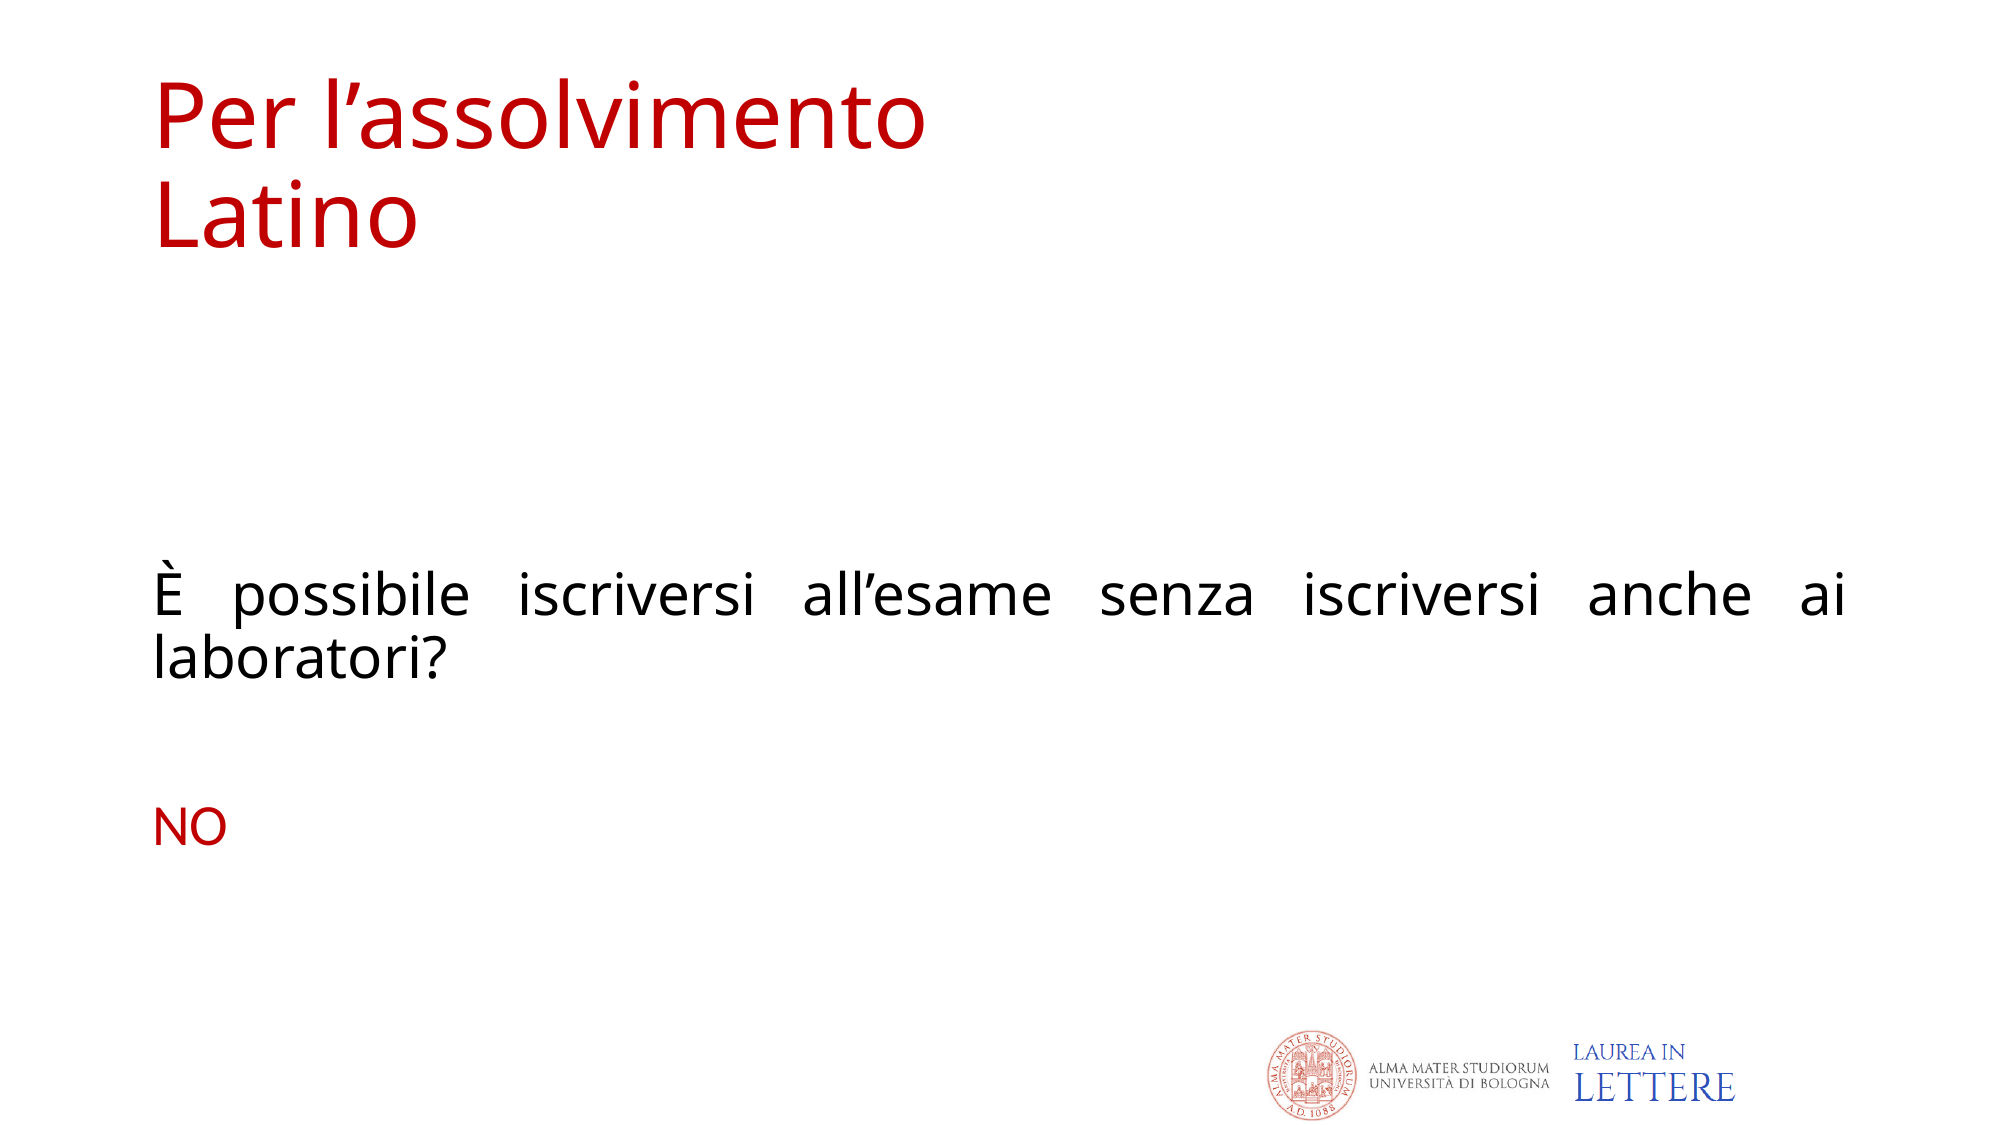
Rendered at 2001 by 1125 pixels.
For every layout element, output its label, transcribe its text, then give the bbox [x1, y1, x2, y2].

picture [1249, 1026, 1746, 1121]
title Per l’assolvimento Latino [137, 59, 1863, 278]
list È possibile iscriversi all’esame senza iscriversi anche ai laboratori? NO [137, 299, 1863, 1014]
